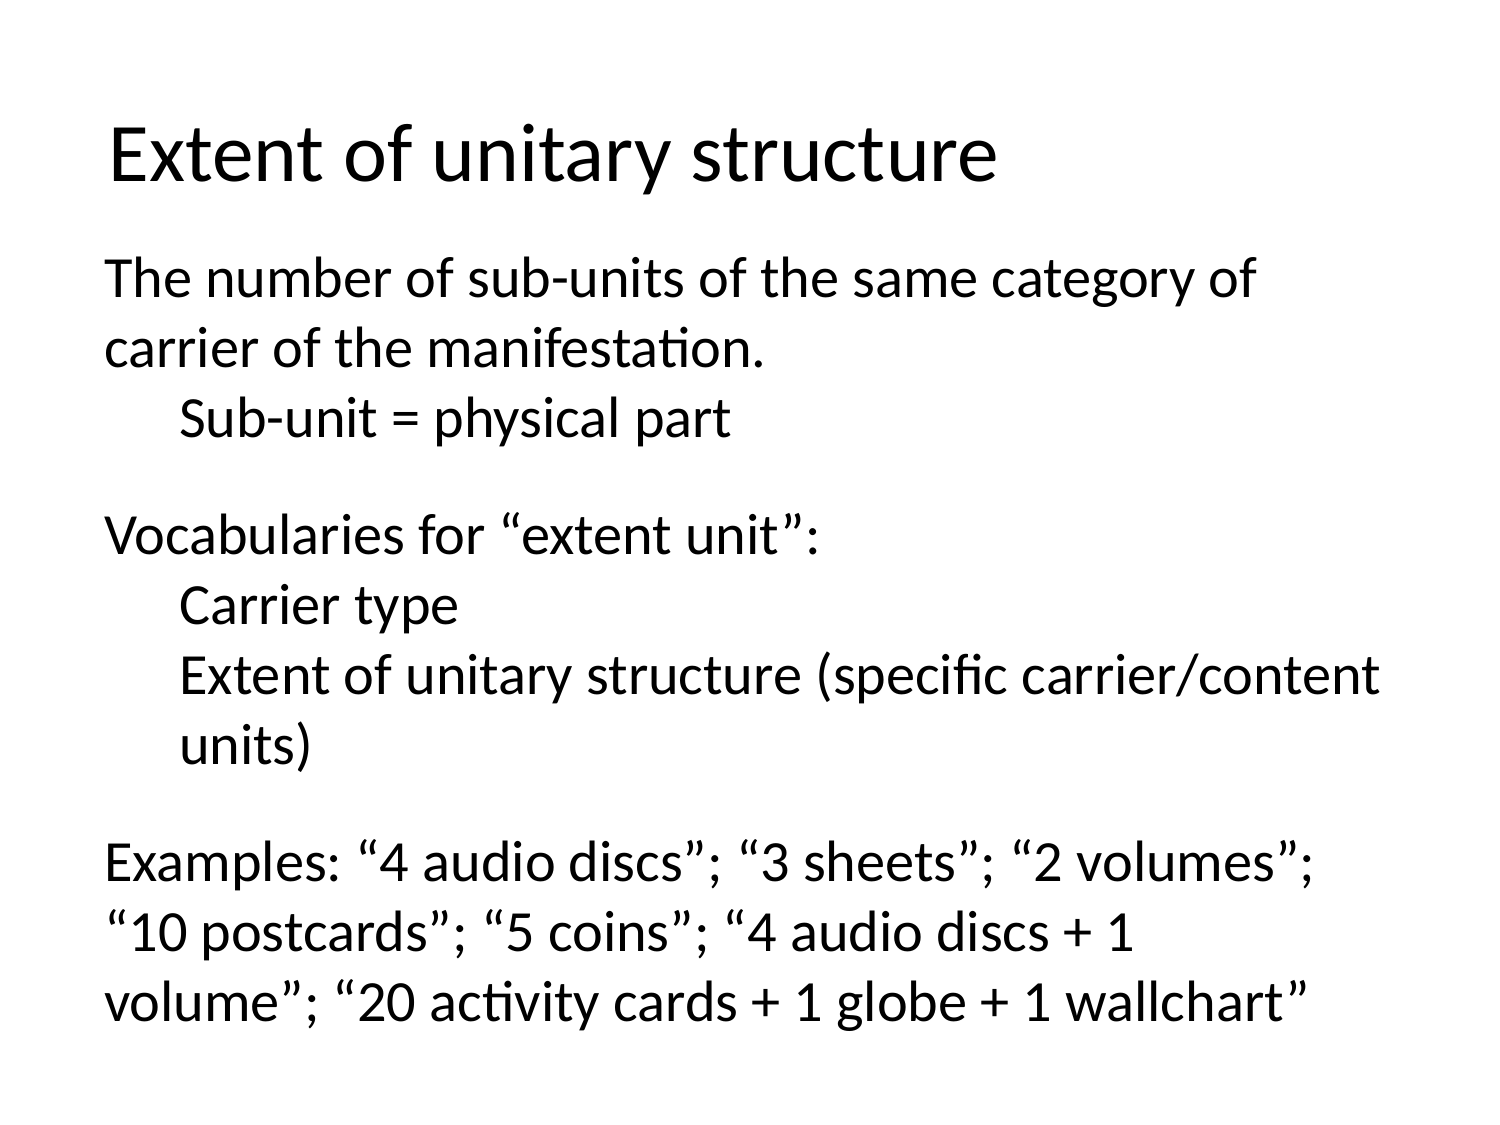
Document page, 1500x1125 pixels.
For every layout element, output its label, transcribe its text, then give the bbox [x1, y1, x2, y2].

text_box The number of sub-units of the same category of carrier of the manifestation. Sub-unit = physical part [89, 231, 1419, 457]
text_box Examples: “4 audio discs”; “3 sheets”; “2 volumes”; “10 postcards”; “5 coins”; “4 audio discs + 1 volume”; “20 activity cards + 1 globe + 1 wallchart” [89, 816, 1351, 1041]
text_box Extent of unitary structure [93, 90, 1016, 206]
text_box Vocabularies for “extent unit”: Carrier type Extent of unitary structure (specific carrier/content units) [89, 488, 1419, 784]
